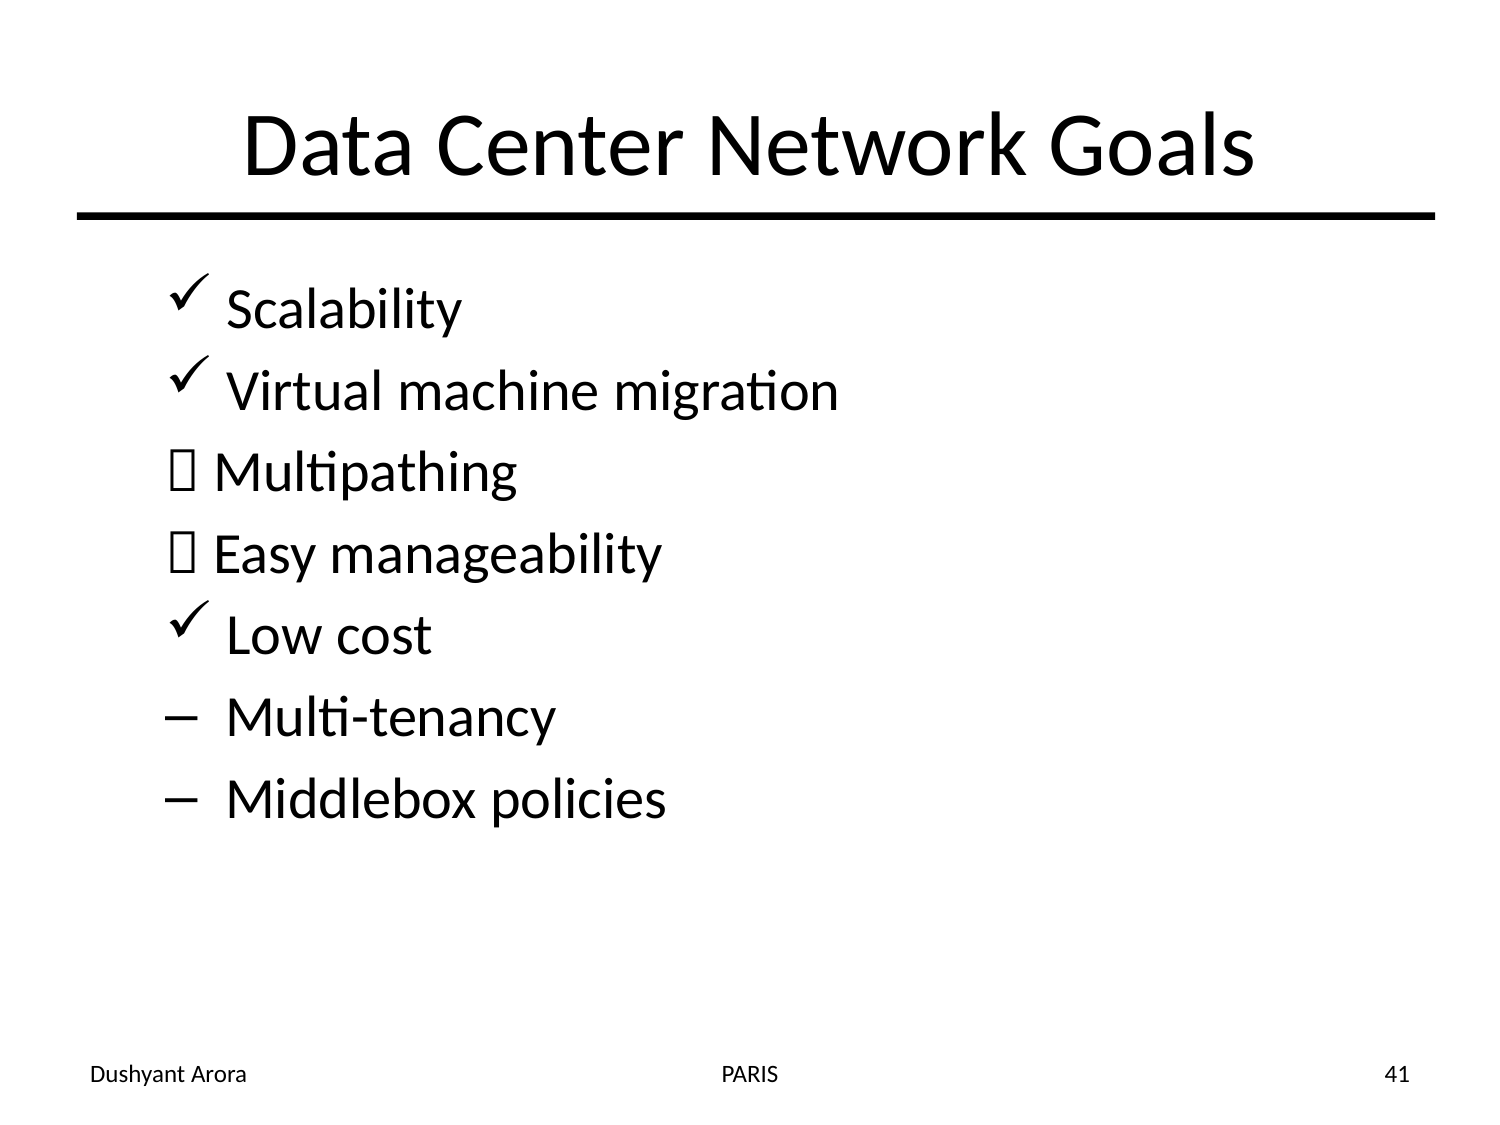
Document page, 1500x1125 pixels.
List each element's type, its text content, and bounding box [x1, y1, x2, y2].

list Scalability Virtual machine migration  Multipathing  Easy manageability Low cost Multi-tenancy Middlebox policies [75, 262, 1425, 1005]
text_box [76, 212, 1436, 220]
title Data Center Network Goals [75, 45, 1425, 233]
footer PARIS [512, 1042, 988, 1103]
slide_number 41 [1074, 1042, 1425, 1103]
slide_number Dushyant Arora [75, 1042, 425, 1103]
